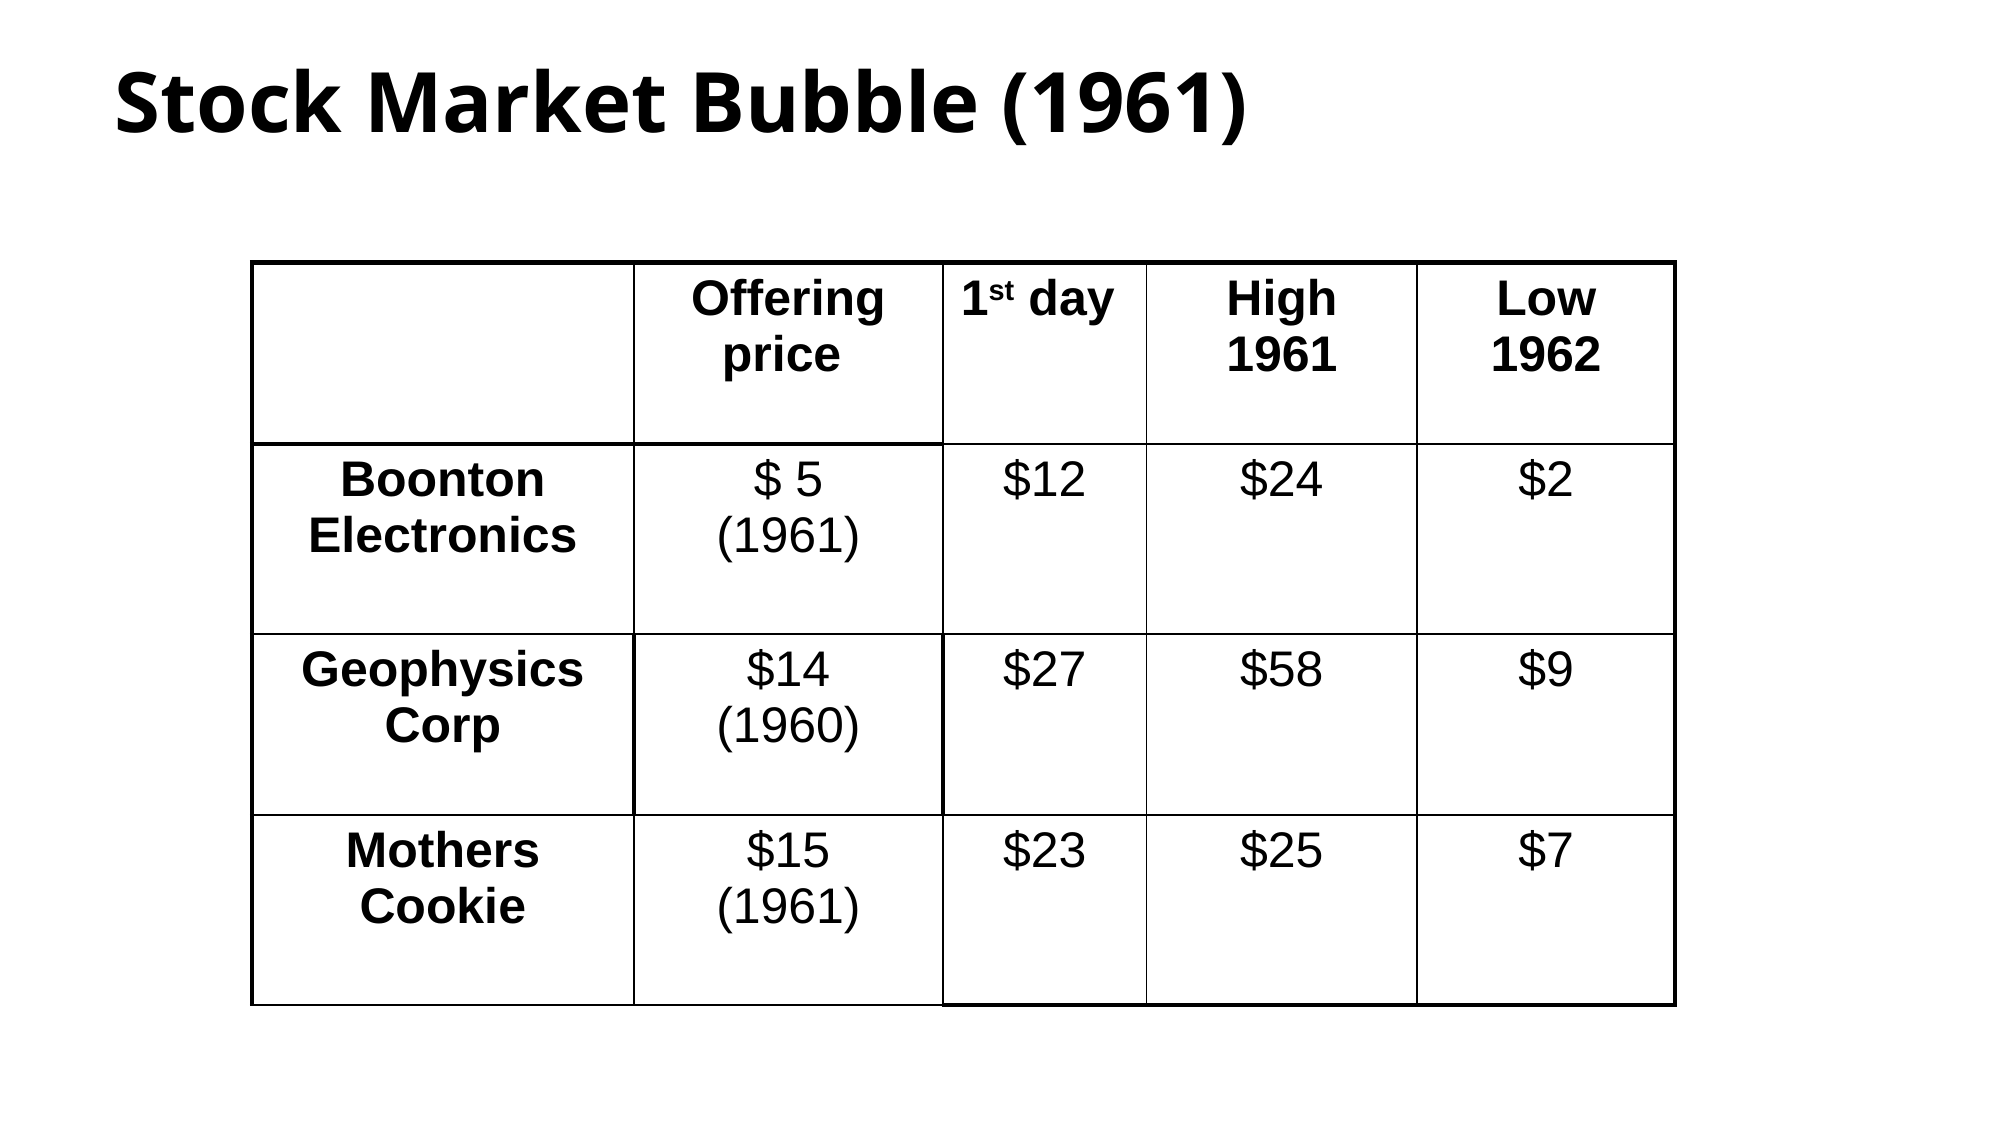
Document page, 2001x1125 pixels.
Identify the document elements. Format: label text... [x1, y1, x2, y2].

table_header 1st day [944, 265, 1146, 443]
table_cell Boonton Electronics [254, 446, 633, 633]
table_header Offering price [635, 265, 942, 442]
table_cell $9 [1418, 635, 1673, 814]
table_cell $2 [1418, 445, 1673, 633]
table_cell $25 [1147, 816, 1416, 1003]
table_header Low 1962 [1418, 265, 1673, 443]
table_cell $58 [1147, 635, 1416, 814]
table_cell $15 (1961) [635, 816, 942, 1004]
table_cell $23 [944, 816, 1146, 1003]
table_header [254, 265, 633, 442]
table_cell $14 (1960) [636, 635, 941, 814]
table_cell Mothers Cookie [254, 816, 633, 1004]
table_cell $27 [945, 635, 1146, 814]
table_cell $ 5 (1961) [635, 446, 942, 633]
table_cell $7 [1418, 816, 1673, 1003]
title Stock Market Bubble (1961) [99, 45, 1900, 167]
table_header High 1961 [1147, 265, 1416, 443]
table_cell $12 [944, 445, 1146, 633]
table_cell $24 [1147, 445, 1416, 633]
table_cell Geophysics Corp [254, 635, 632, 814]
